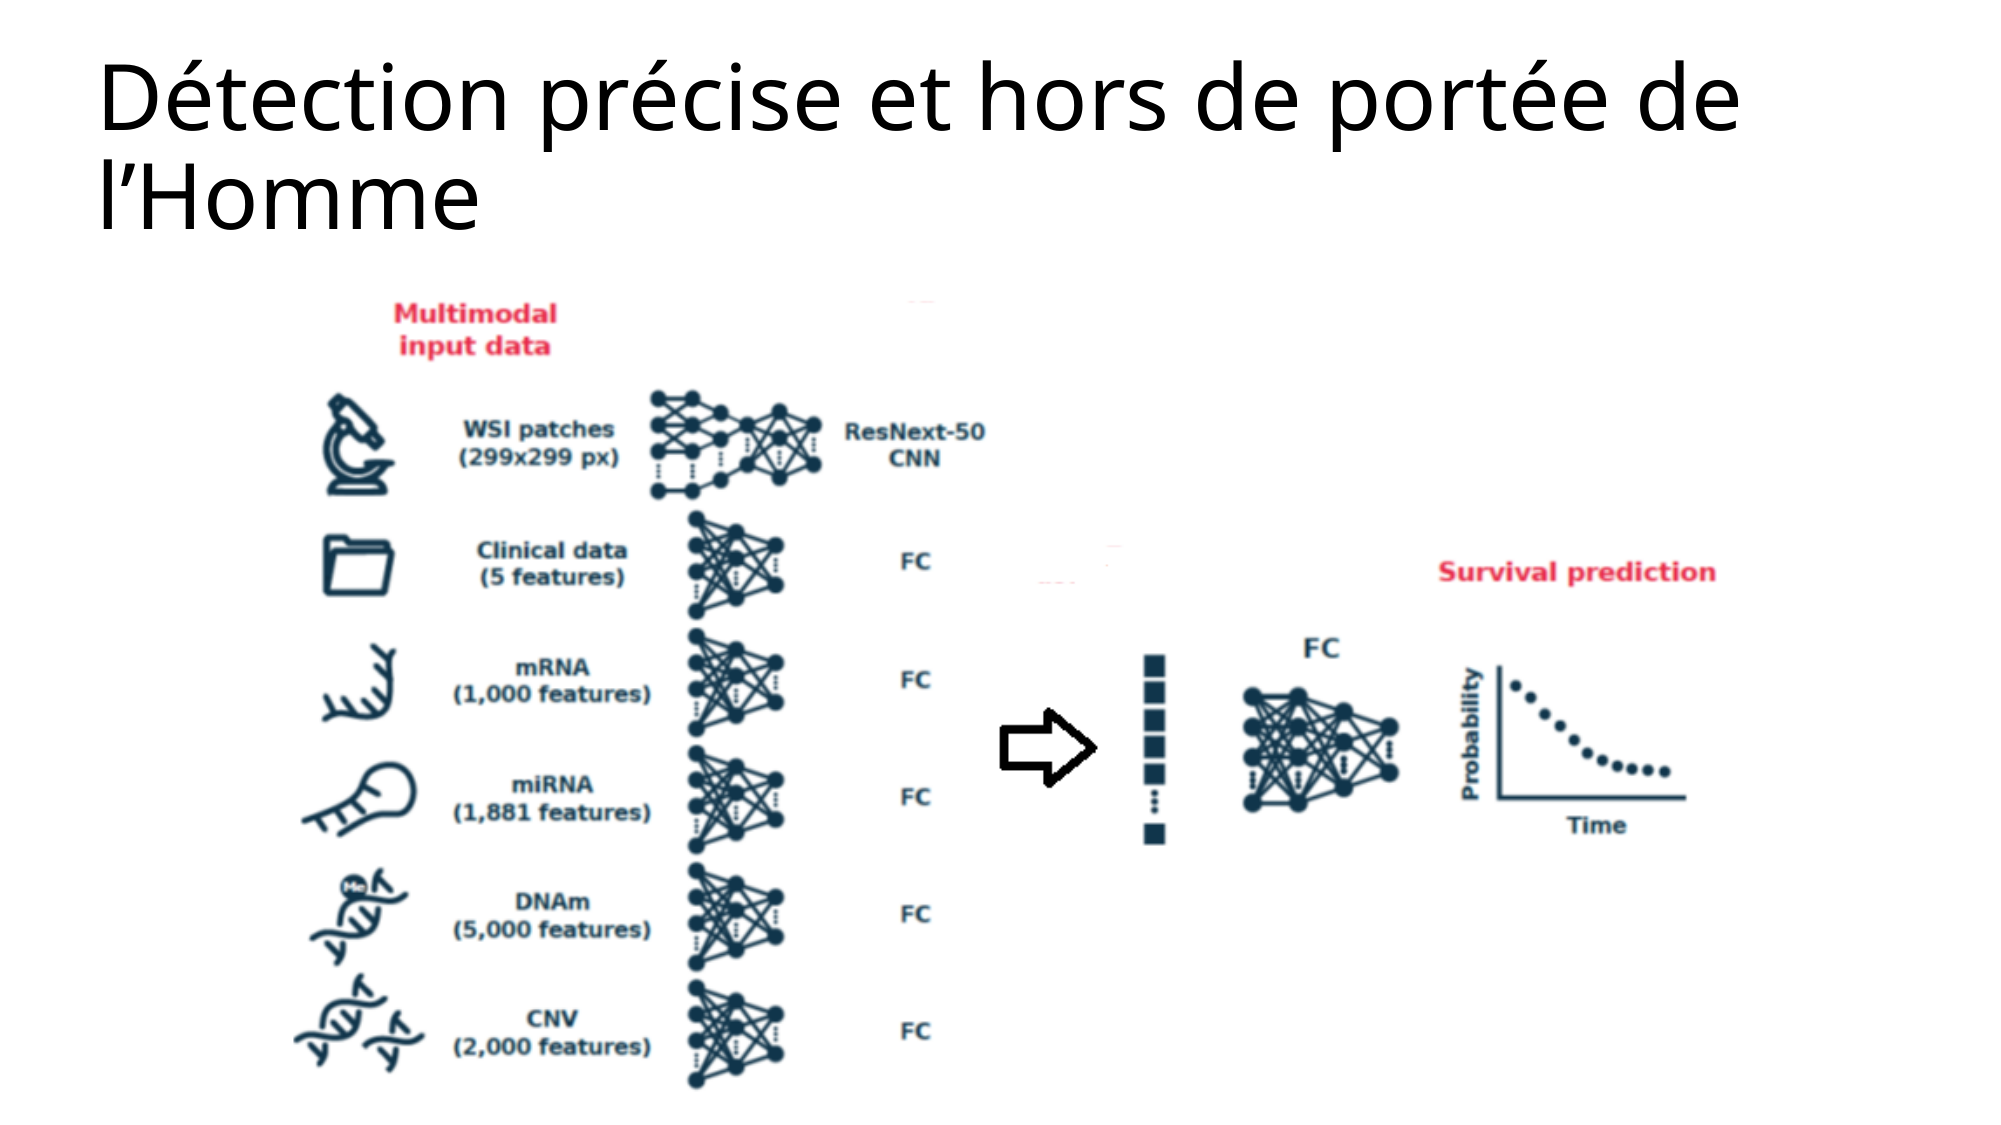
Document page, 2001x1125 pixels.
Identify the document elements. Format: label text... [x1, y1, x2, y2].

title Détection précise et hors de portée de l’Homme [81, 41, 1907, 259]
picture [259, 277, 1729, 1104]
